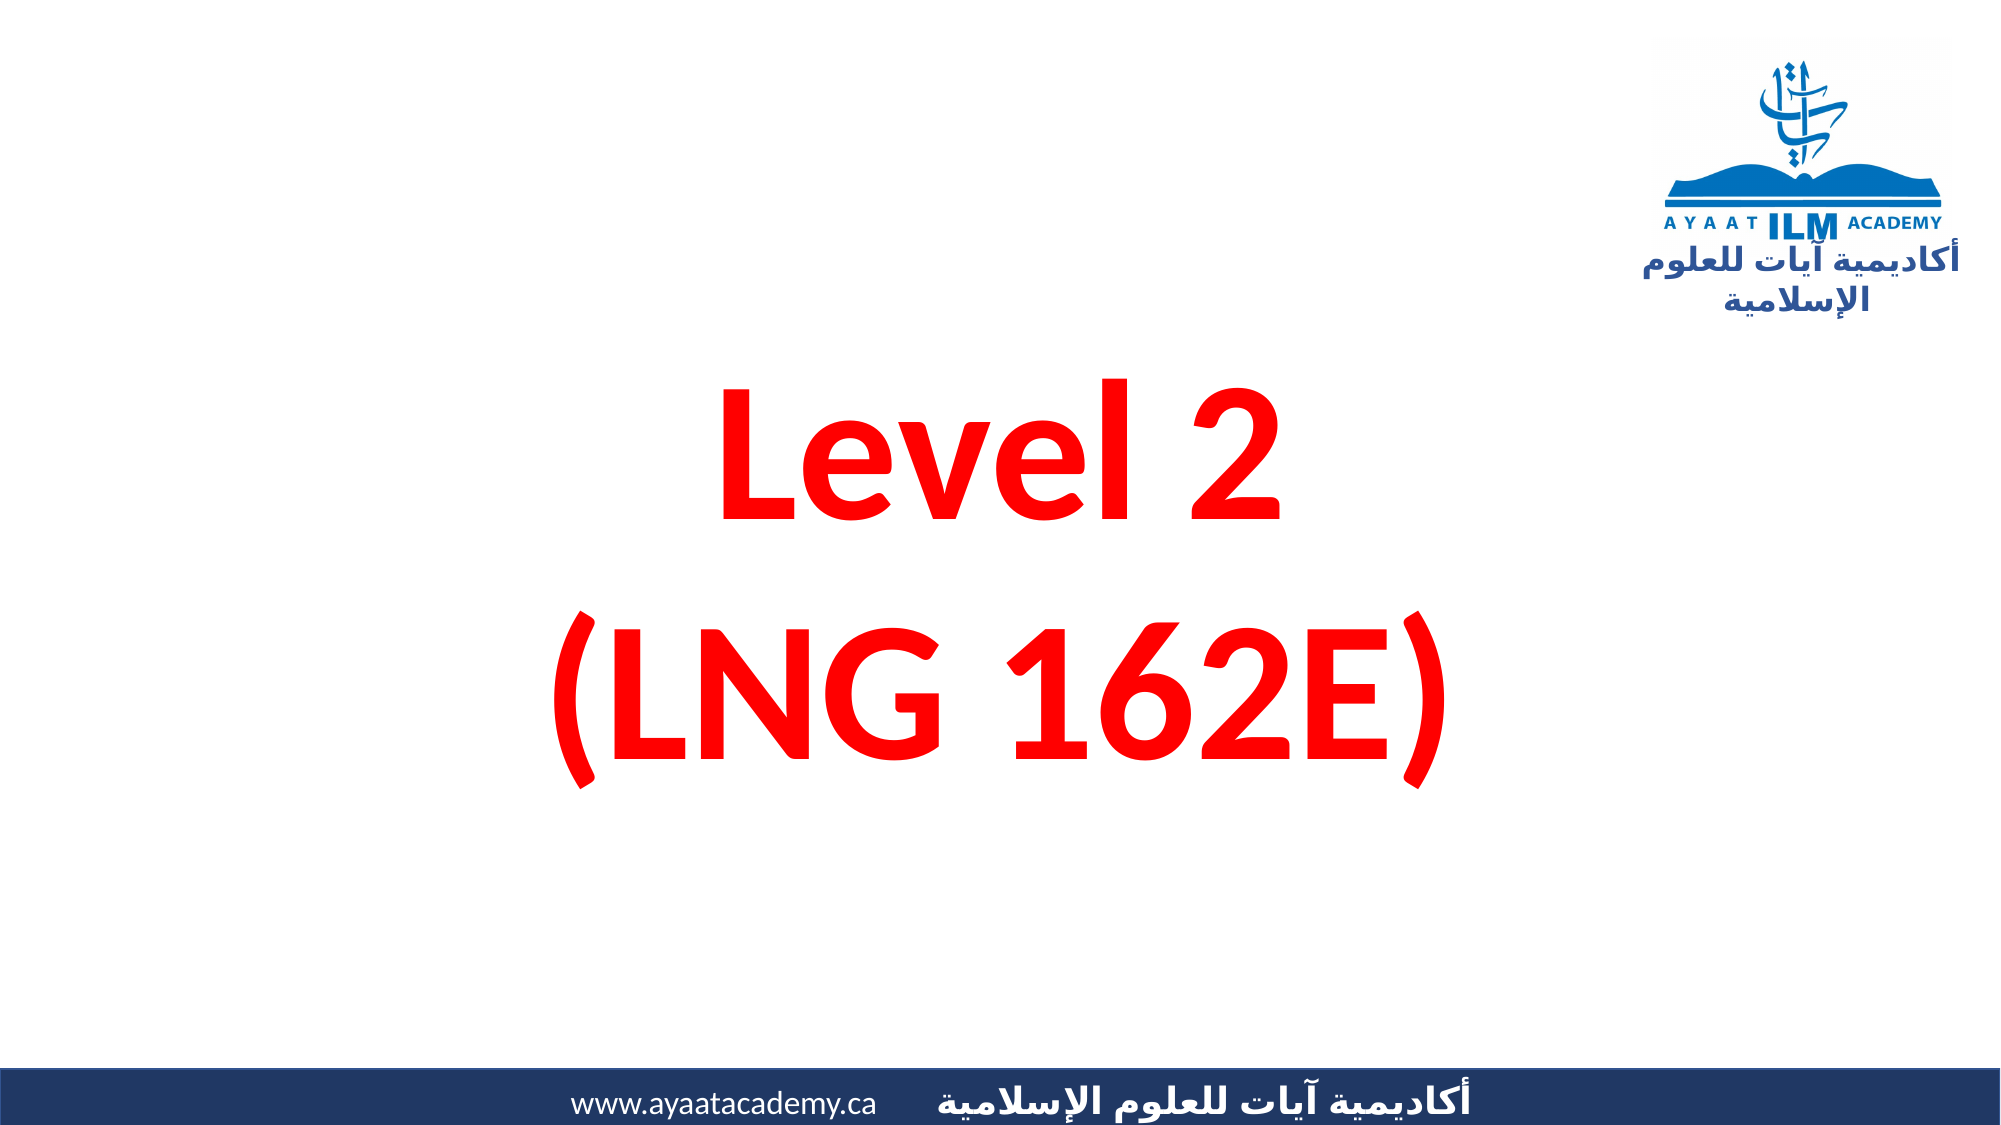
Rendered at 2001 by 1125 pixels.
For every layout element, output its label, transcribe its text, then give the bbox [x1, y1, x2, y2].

picture [1651, 37, 1952, 257]
text_box Level 2 (LNG 162E) [523, 312, 1477, 808]
